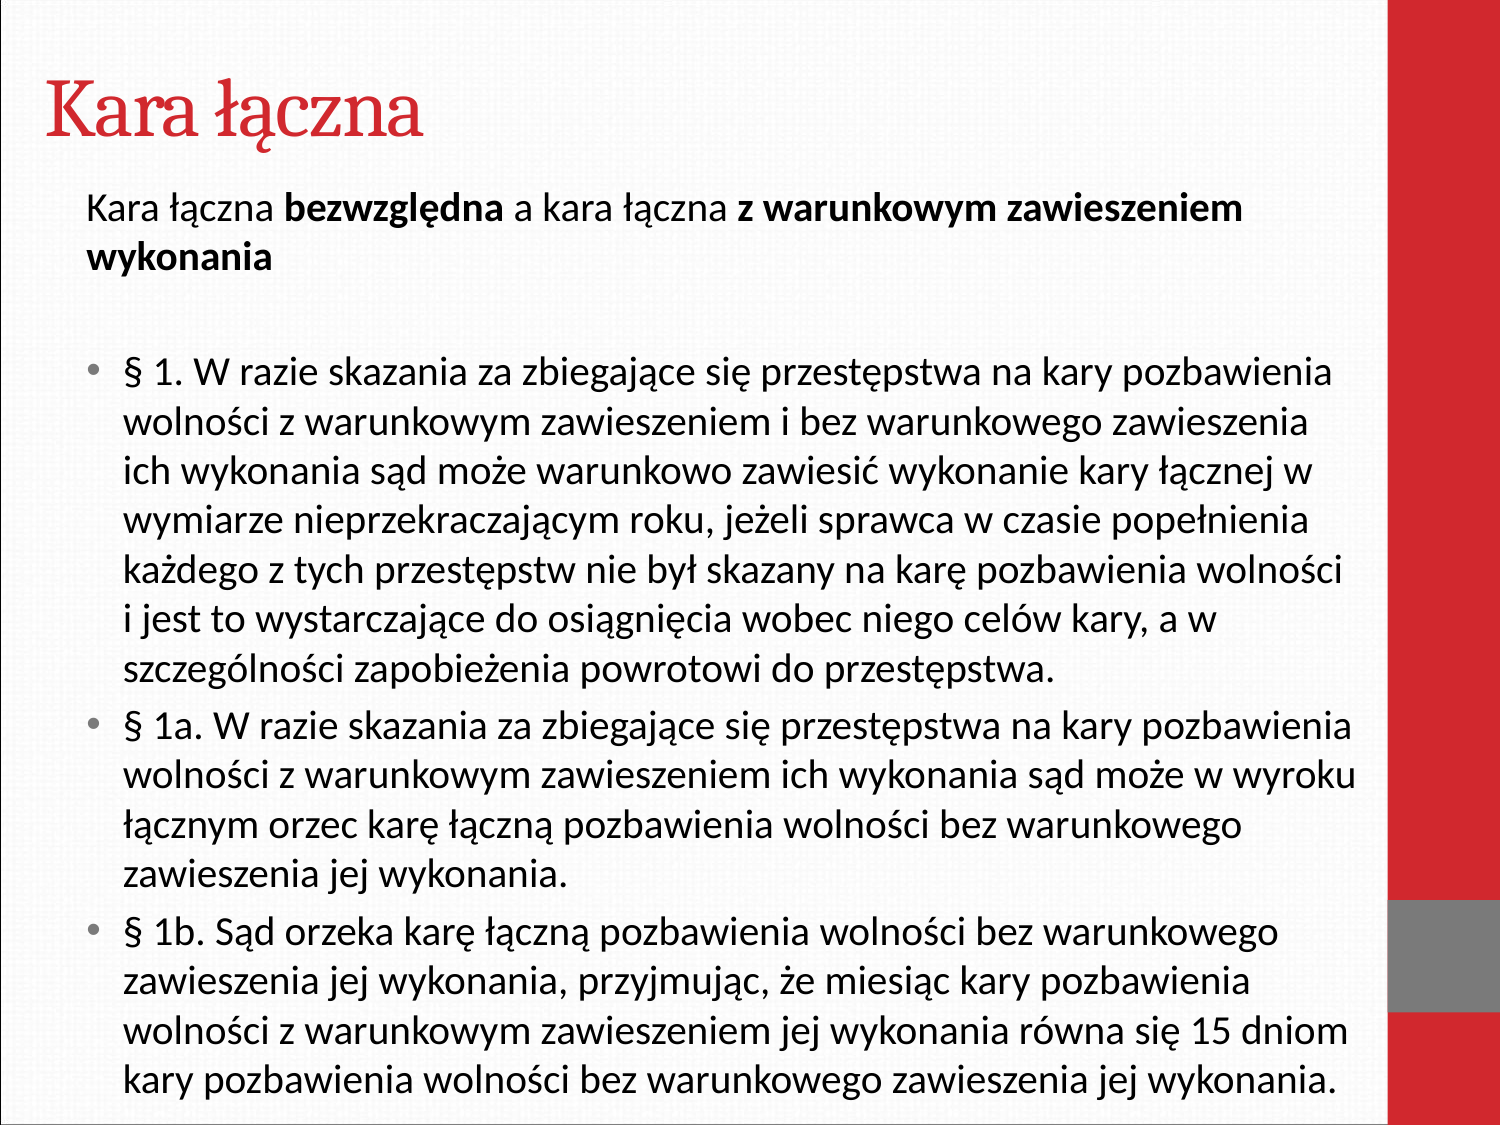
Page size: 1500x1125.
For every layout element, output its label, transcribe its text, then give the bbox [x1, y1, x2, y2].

title Kara łączna [29, 8, 1376, 197]
list Kara łączna bezwzględna a kara łączna z warunkowym zawieszeniem wykonania § 1. W razie skazania za zbiegające się przestępstwa na kary pozbawienia wolności z warunkowym zawieszeniem i bez warunkowego zawieszenia ich wykonania sąd może warunkowo zawiesić wykonanie kary łącznej w wymiarze nieprzekraczającym roku, jeżeli sprawca w czasie popełnienia każdego z tych przestępstw nie był skazany na karę pozbawienia wolności i jest to wystarczające do osiągnięcia wobec niego celów kary, a w szczególności zapobieżenia powrotowi do przestępstwa. § 1a. W razie skazania za zbiegające się przestępstwa na kary pozbawienia wolności z warunkowym zawieszeniem ich wykonania sąd może w wyroku łącznym orzec karę łączną pozbawienia wolności bez warunkowego zawieszenia jej wykonania. § 1b. Sąd orzeka karę łączną pozbawienia wolności bez warunkowego zawieszenia jej wykonania, przyjmując, że miesiąc kary pozbawienia wolności z warunkowym zawieszeniem jej wykonania równa się 15 dniom kary pozbawienia wolności bez warunkowego zawieszenia jej wykonania. [52, 172, 1377, 1125]
picture [0, 0, 1387, 1125]
